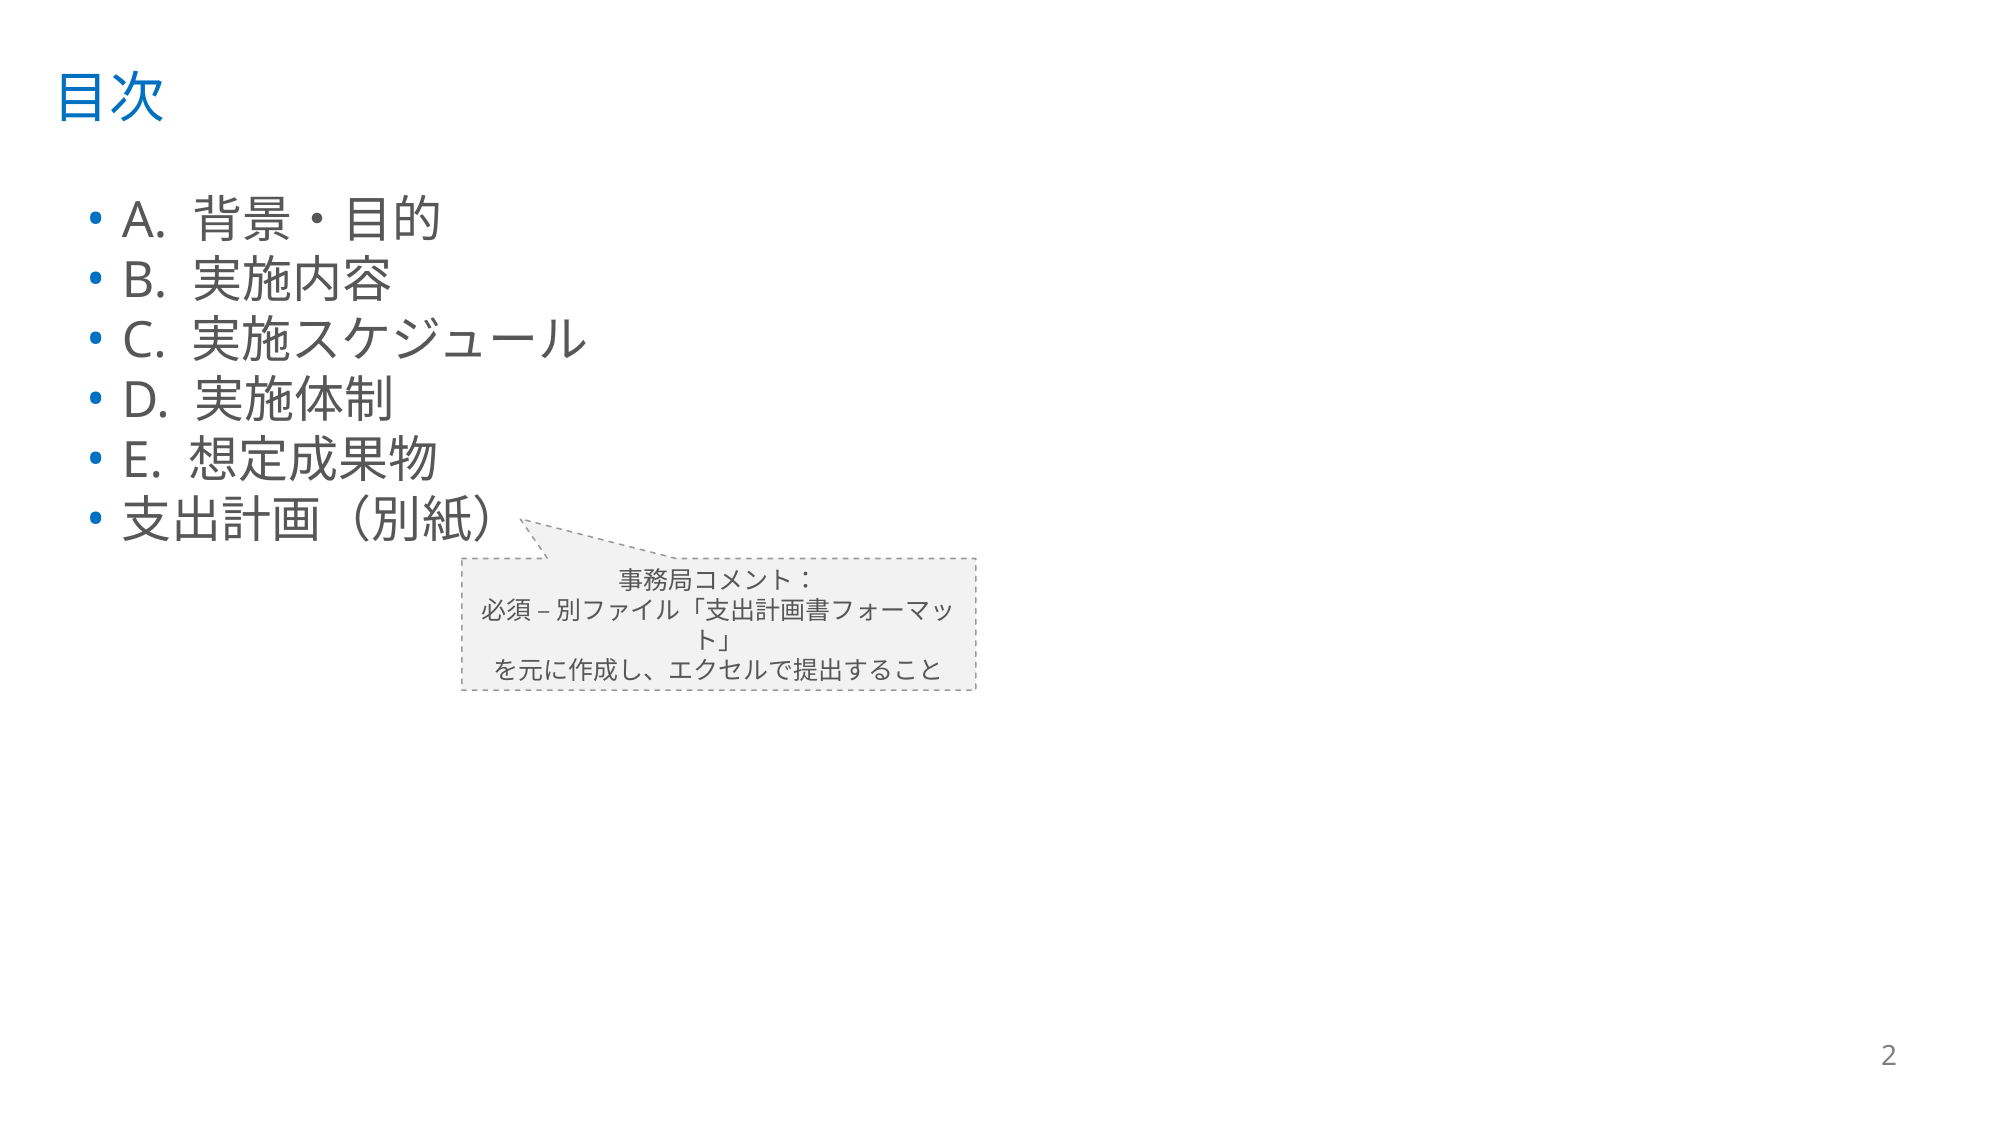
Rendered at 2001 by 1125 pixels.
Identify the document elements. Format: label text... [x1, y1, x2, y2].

text_box A. 背景・目的 B. 実施内容 C. 実施スケジュール D. 実施体制 E. 想定成果物 支出計画（別紙） [53, 179, 1899, 1038]
text_box 目次 [53, 61, 1499, 129]
text_box 事務局コメント： 必須 – 別ファイル「支出計画書フォーマット」 を元に作成し、エクセルで提出すること [460, 518, 977, 692]
